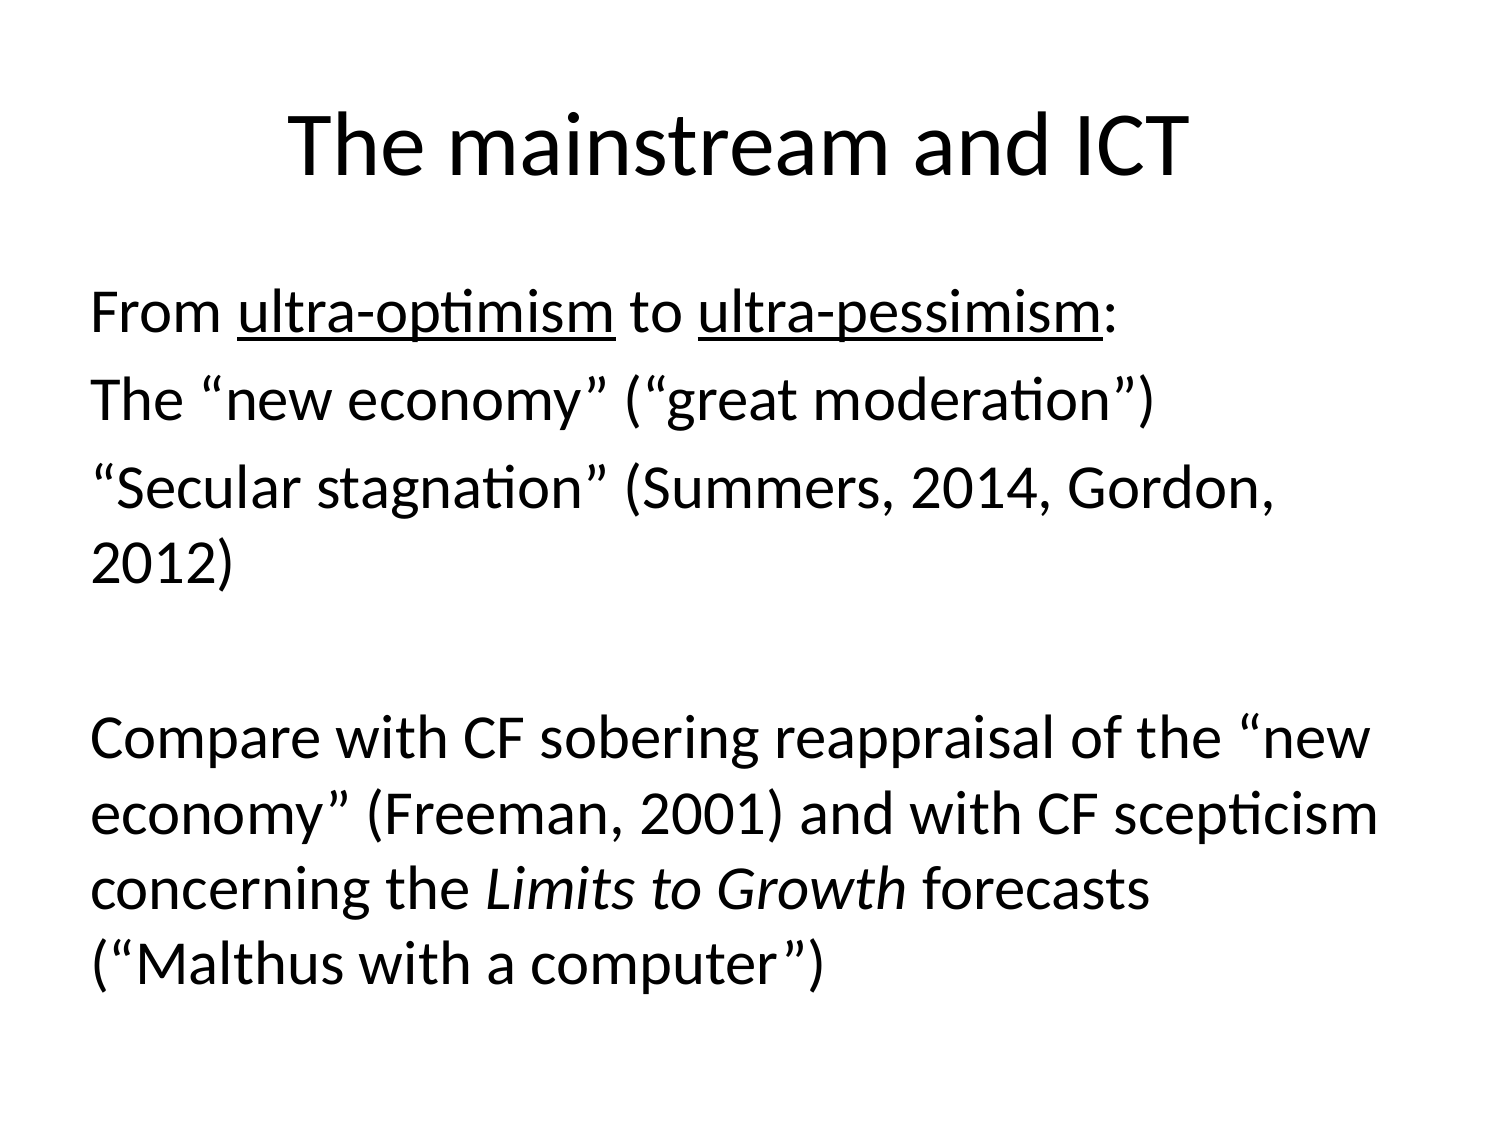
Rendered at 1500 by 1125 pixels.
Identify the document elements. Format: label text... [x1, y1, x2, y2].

title The mainstream and ICT [75, 45, 1425, 233]
list From ultra-optimism to ultra-pessimism: The “new economy” (“great moderation”) “Secular stagnation” (Summers, 2014, Gordon, 2012) Compare with CF sobering reappraisal of the “new economy” (Freeman, 2001) and with CF scepticism concerning the Limits to Growth forecasts (“Malthus with a computer”) [75, 262, 1412, 1005]
